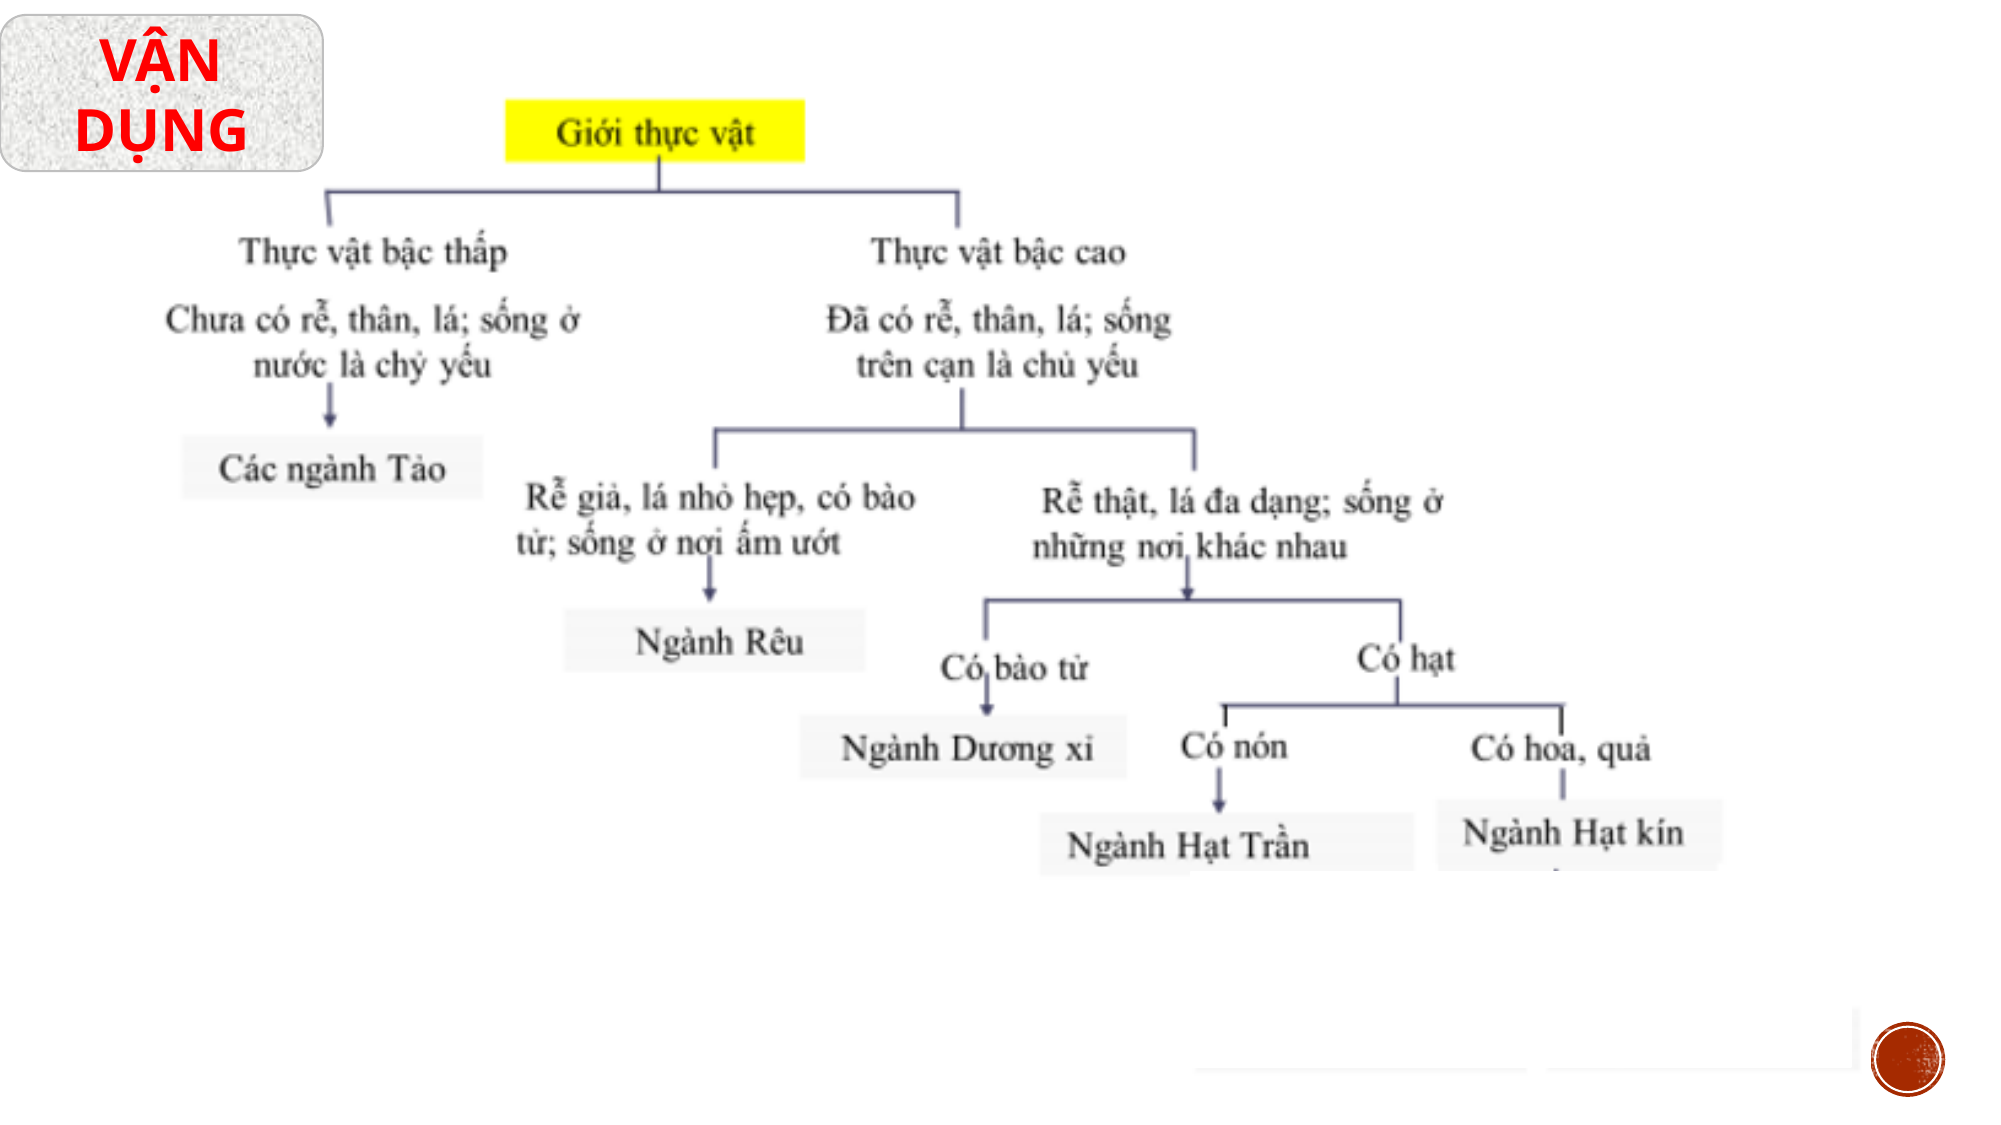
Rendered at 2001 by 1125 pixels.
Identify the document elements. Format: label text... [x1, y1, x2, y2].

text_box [155, 93, 1866, 1083]
text_box VẬN DỤNG [0, 13, 324, 173]
